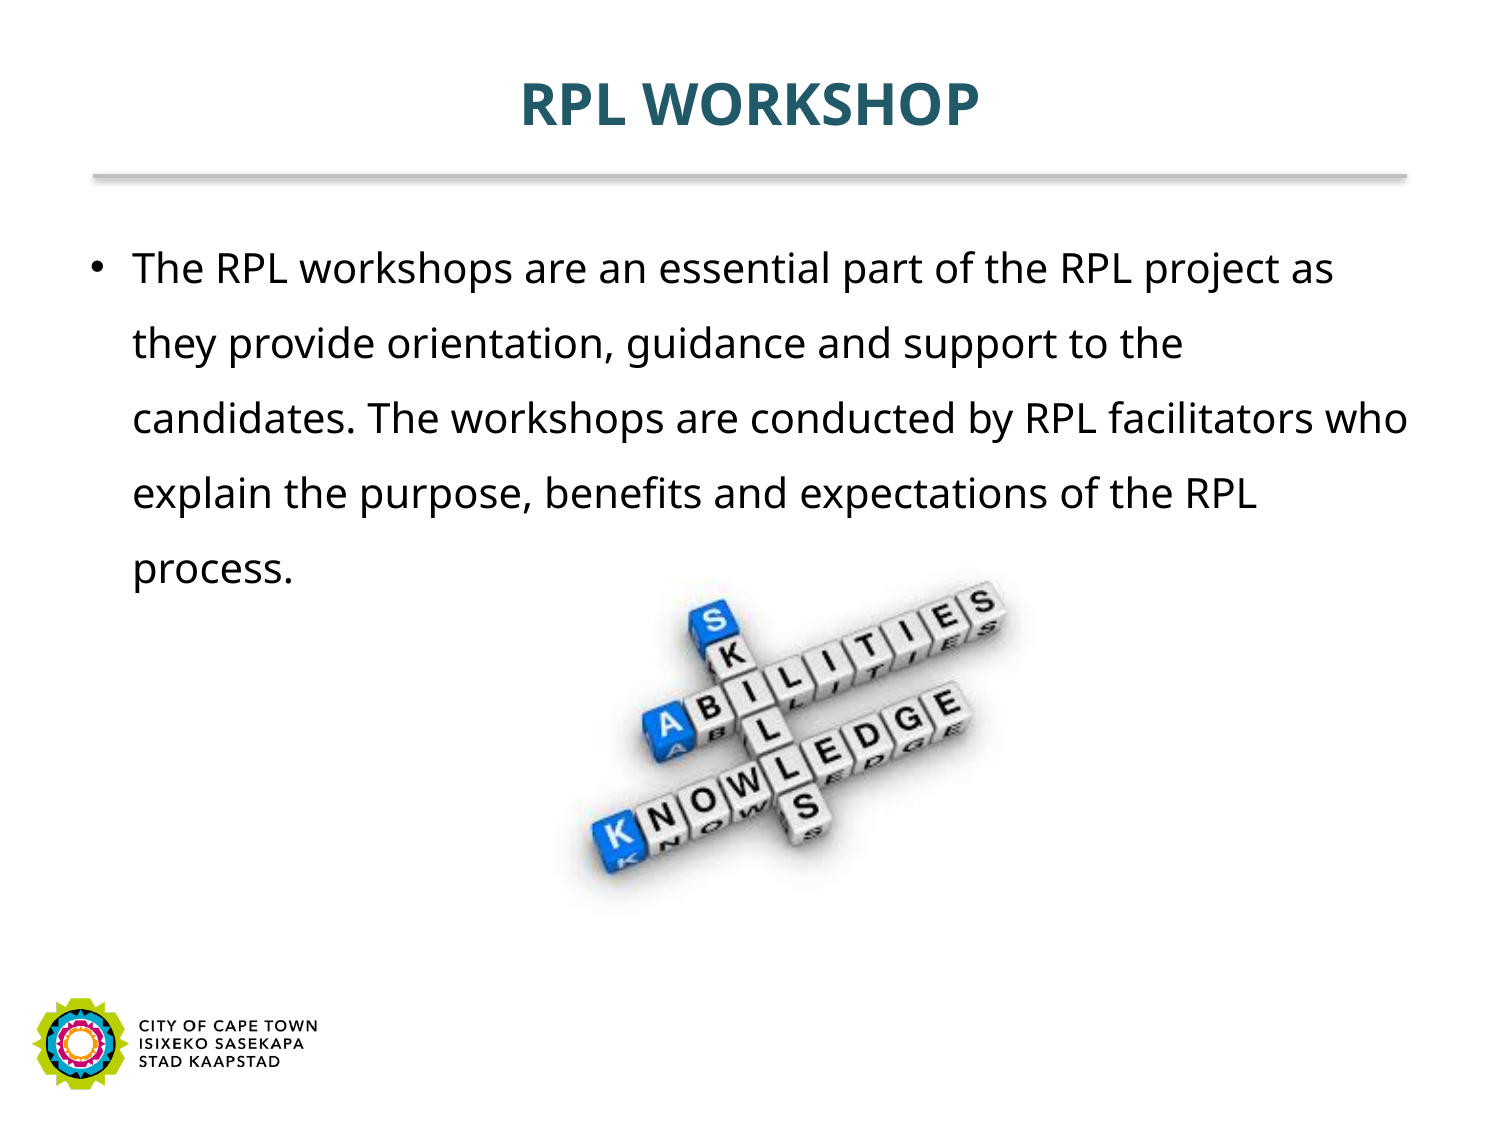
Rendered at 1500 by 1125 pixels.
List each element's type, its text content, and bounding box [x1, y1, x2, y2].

picture [16, 982, 332, 1105]
list The RPL workshops are an essential part of the RPL project as they provide orientation, guidance and support to the candidates. The workshops are conducted by RPL facilitators who explain the purpose, benefits and expectations of the RPL process. [75, 208, 1425, 965]
picture [547, 550, 1043, 927]
title RPL WORKSHOP [75, 45, 1425, 159]
